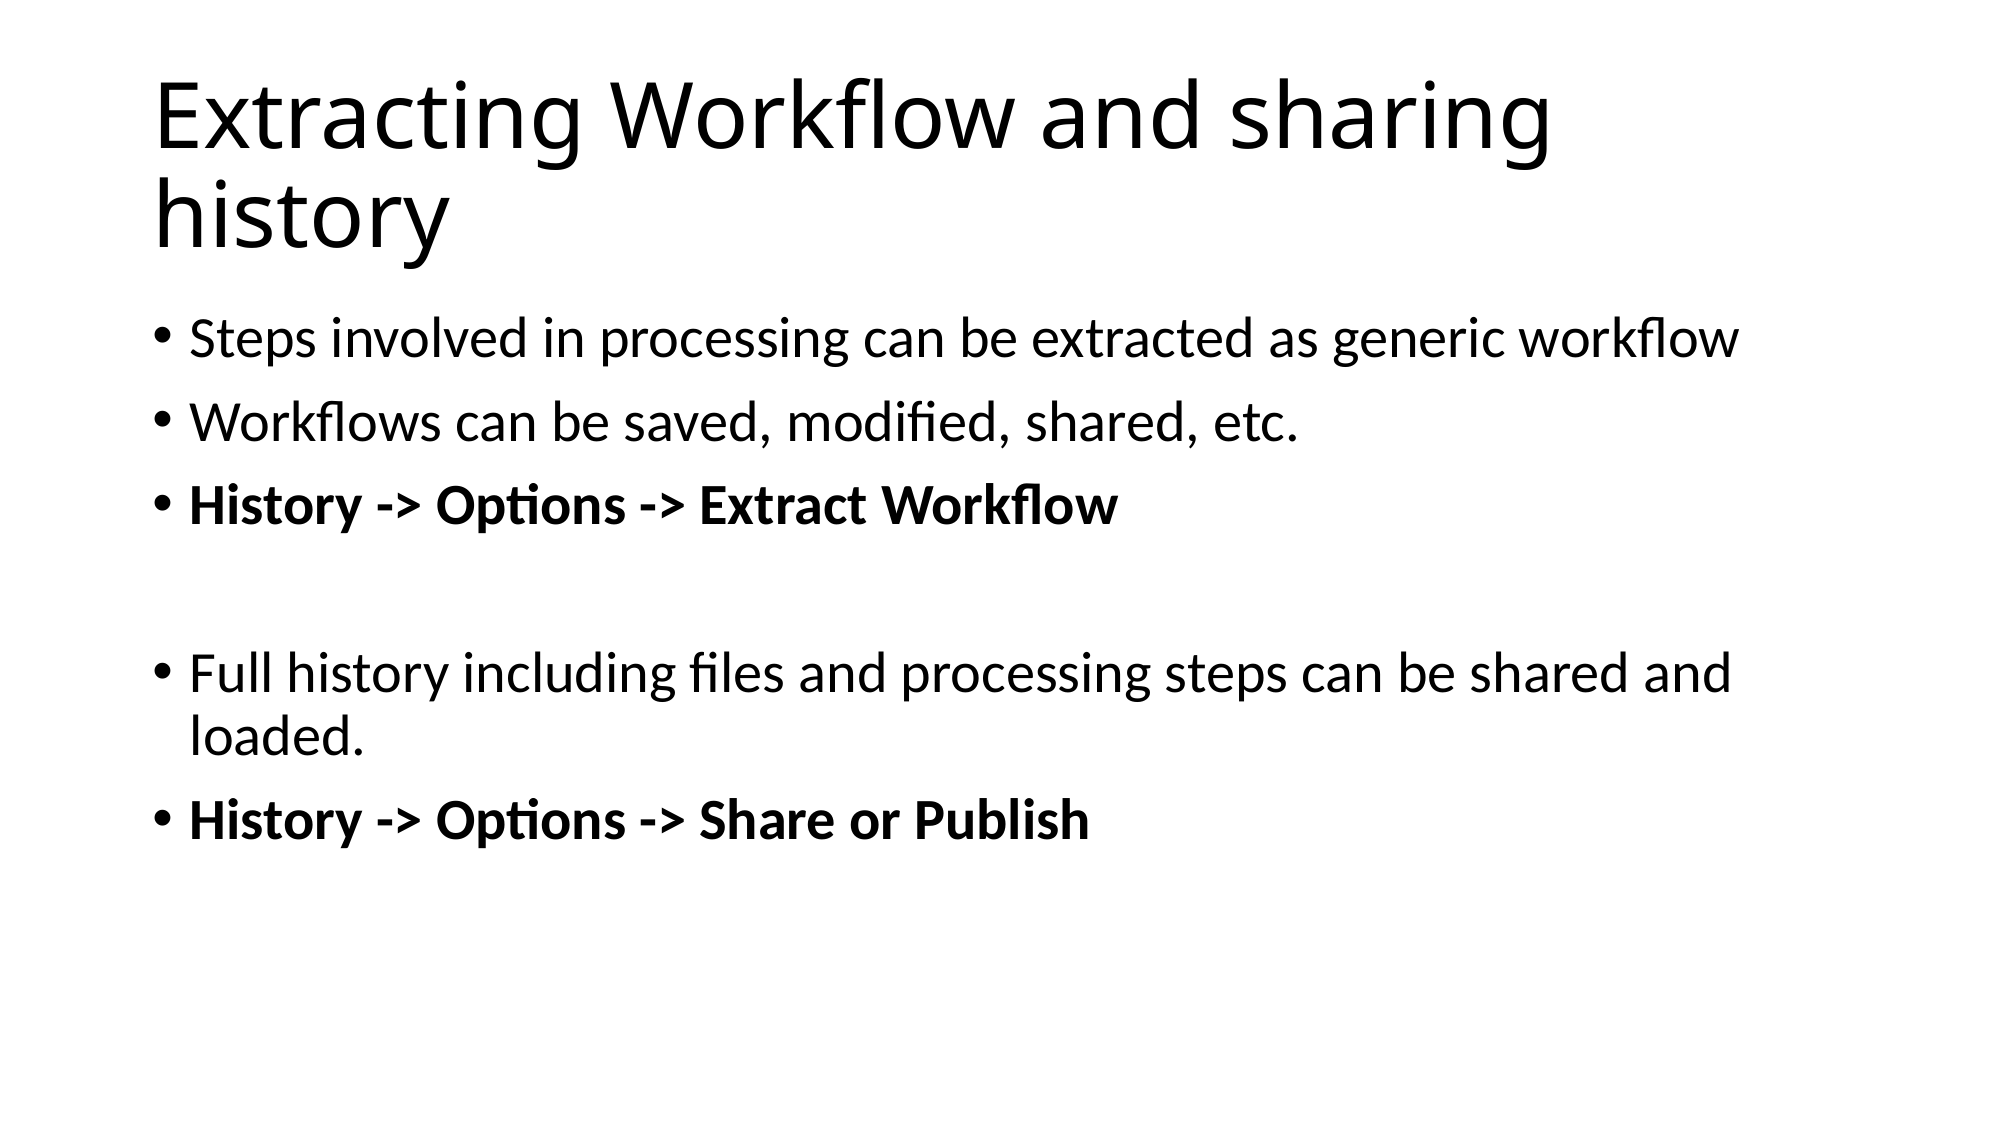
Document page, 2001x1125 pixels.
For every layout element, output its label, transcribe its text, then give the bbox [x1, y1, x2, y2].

title Extracting Workflow and sharing history [137, 59, 1863, 278]
list Steps involved in processing can be extracted as generic workflow Workflows can be saved, modified, shared, etc. History -> Options -> Extract Workflow Full history including files and processing steps can be shared and loaded. History -> Options -> Share or Publish [137, 299, 1863, 1014]
